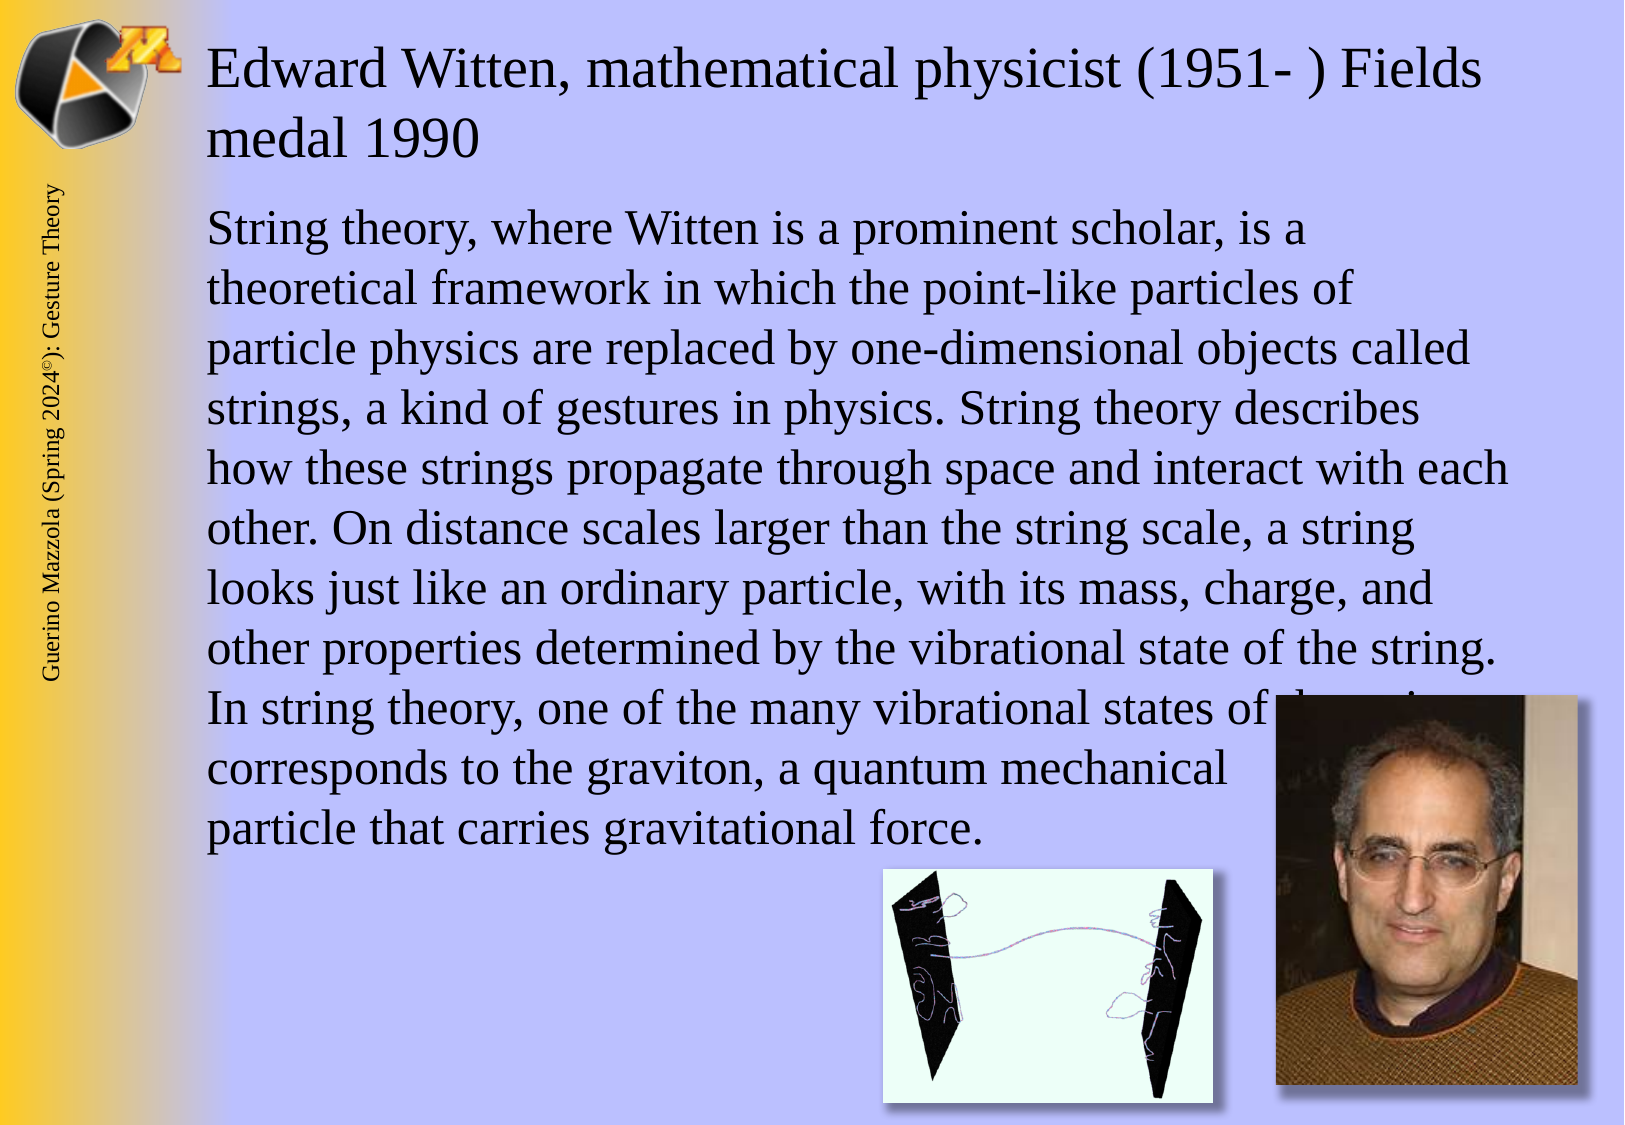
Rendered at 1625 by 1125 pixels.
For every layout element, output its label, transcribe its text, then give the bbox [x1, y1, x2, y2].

picture [1275, 694, 1578, 1085]
text_box Edward Witten, mathematical physicist (1951- ) Fields medal 1990 String theory, where Witten is a prominent scholar, is a theoretical framework in which the point-like particles of particle physics are replaced by one-dimensional objects called strings, a kind of gestures in physics. String theory describes how these strings propagate through space and interact with each other. On distance scales larger than the string scale, a string looks just like an ordinary particle, with its mass, charge, and other properties determined by the vibrational state of the string. In string theory, one of the many vibrational states of the string corresponds to the graviton, a quantum mechanical particle that carries gravitational force. [191, 21, 1528, 862]
picture [882, 868, 1214, 1104]
picture [12, 18, 197, 149]
